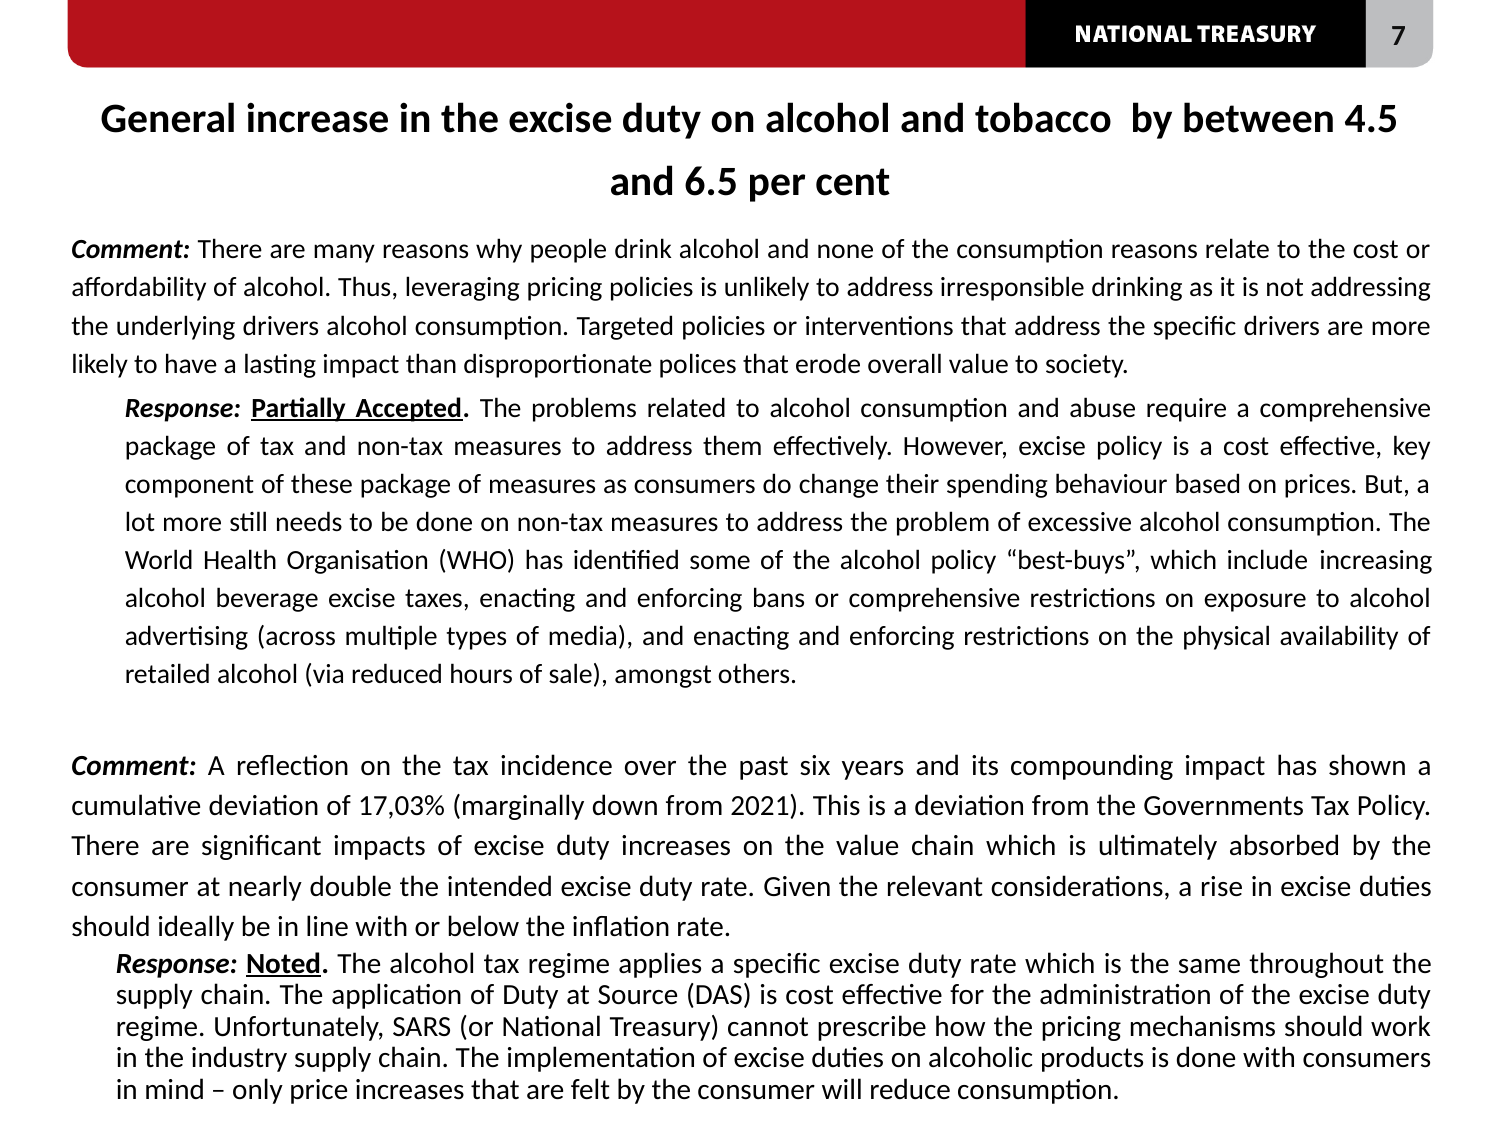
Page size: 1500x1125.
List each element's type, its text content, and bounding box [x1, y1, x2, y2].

list Comment: There are many reasons why people drink alcohol and none of the consumption reasons relate to the cost or affordability of alcohol. Thus, leveraging pricing policies is unlikely to address irresponsible drinking as it is not addressing the underlying drivers alcohol consumption. Targeted policies or interventions that address the specific drivers are more likely to have a lasting impact than disproportionate polices that erode overall value to society. Response: Partially Accepted. The problems related to alcohol consumption and abuse require a comprehensive package of tax and non-tax measures to address them effectively. However, excise policy is a cost effective, key component of these package of measures as consumers do change their spending behaviour based on prices. But, a lot more still needs to be done on non-tax measures to address the problem of excessive alcohol consumption. The World Health Organisation (WHO) has identified some of the alcohol policy “best-buys”, which include increasing alcohol beverage excise taxes, enacting and enforcing bans or comprehensive restrictions on exposure to alcohol advertising (across multiple types of media), and enacting and enforcing restrictions on the physical availability of retailed alcohol (via reduced hours of sale), amongst others. Comment: A reflection on the tax incidence over the past six years and its compounding impact has shown a cumulative deviation of 17,03% (marginally down from 2021). This is a deviation from the Governments Tax Policy. There are significant impacts of excise duty increases on the value chain which is ultimately absorbed by the consumer at nearly double the intended excise duty rate. Given the relevant considerations, a rise in excise duties should ideally be in line with or below the inflation rate. Response: Noted. The alcohol tax regime applies a specific excise duty rate which is the same throughout the supply chain. The application of Duty at Source (DAS) is cost effective for the administration of the excise duty regime. Unfortunately, SARS (or National Treasury) cannot prescribe how the pricing mechanisms should work in the industry supply chain. The implementation of excise duties on alcoholic products is done with consumers in mind – only price increases that are felt by the consumer will reduce consumption. [47, 218, 1448, 1125]
picture [0, 0, 1500, 1125]
title General increase in the excise duty on alcohol and tobacco by between 4.5 and 6.5 per cent [49, 83, 1451, 199]
